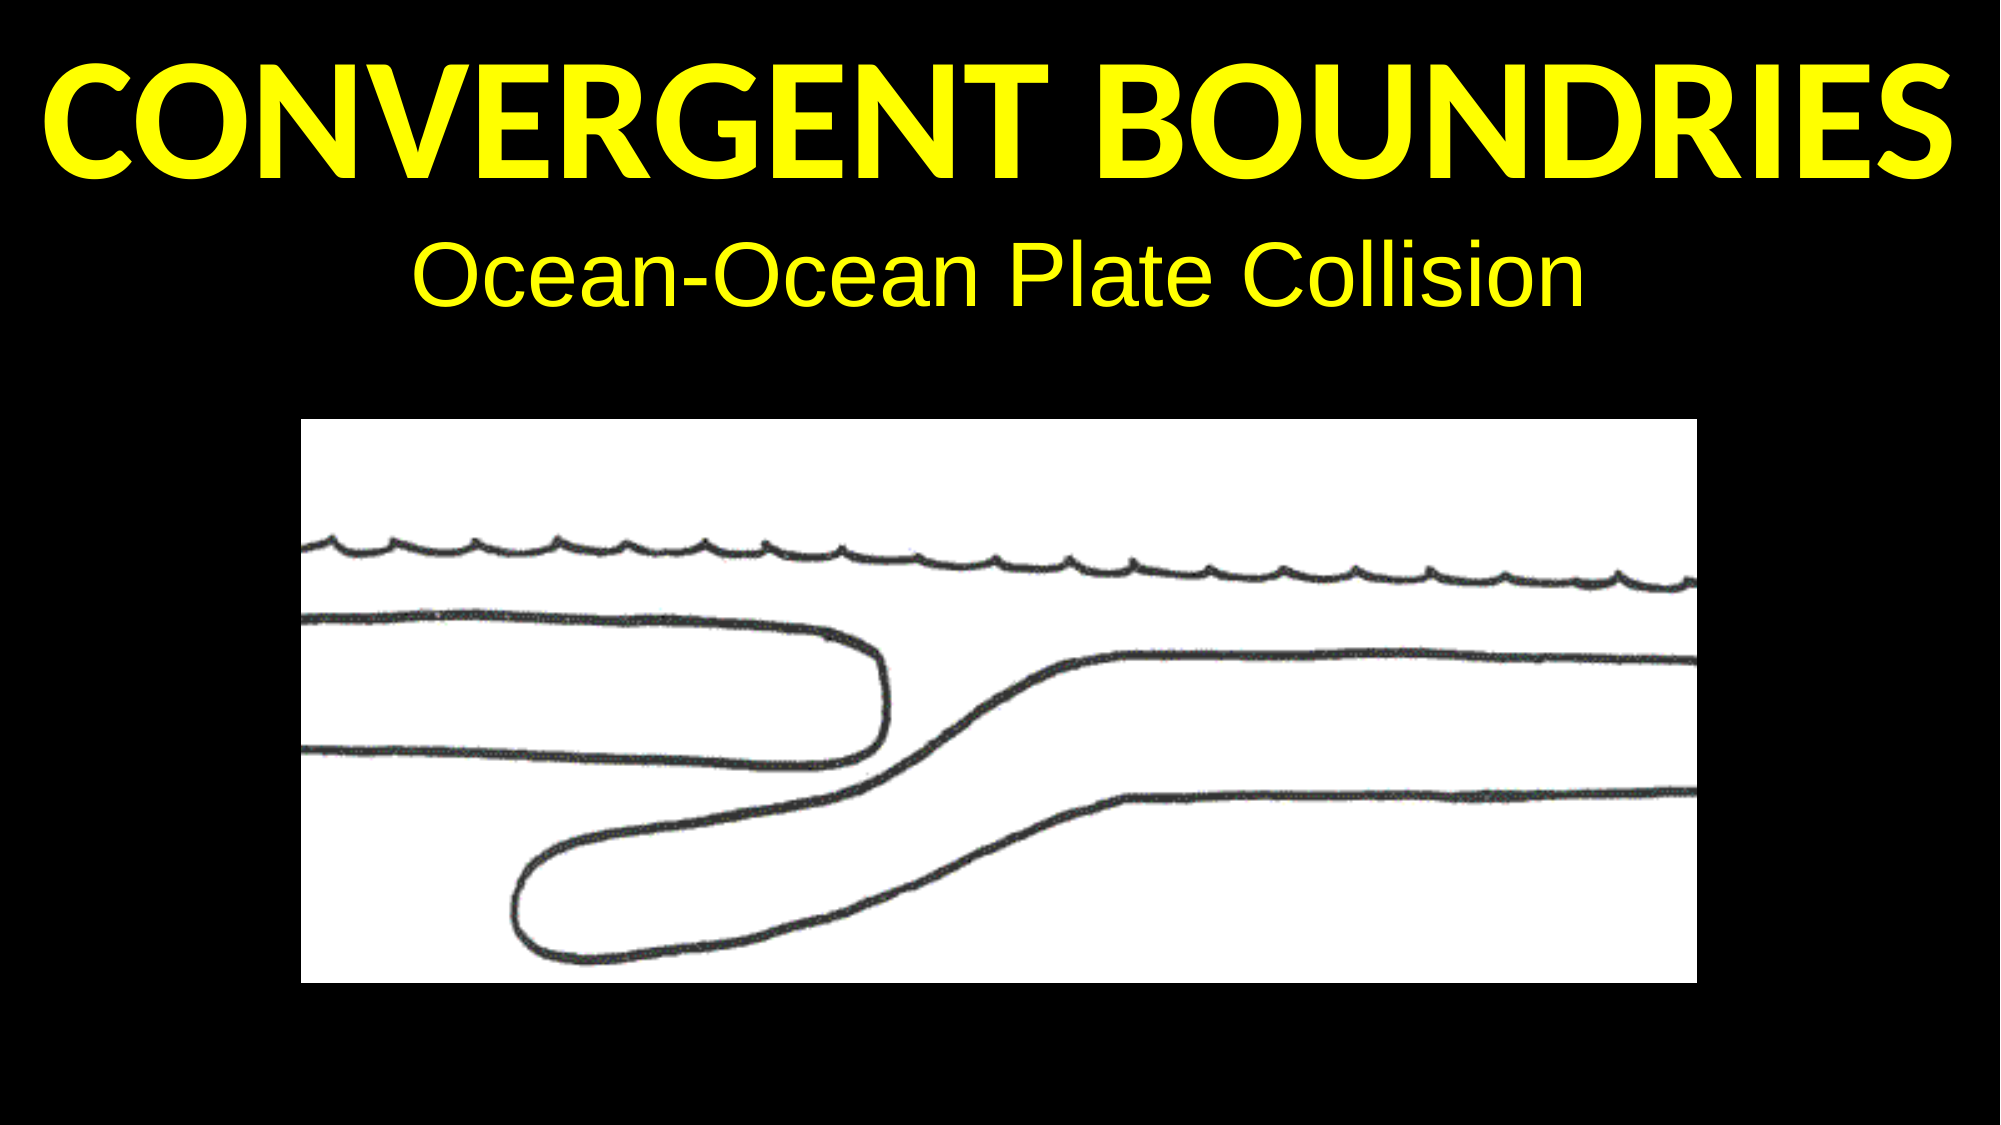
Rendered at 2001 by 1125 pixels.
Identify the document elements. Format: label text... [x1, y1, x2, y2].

text_box Ocean-Ocean Plate Collision [362, 244, 1638, 364]
picture [301, 419, 1697, 983]
text_box CONVERGENT BOUNDRIES [0, 0, 2000, 244]
